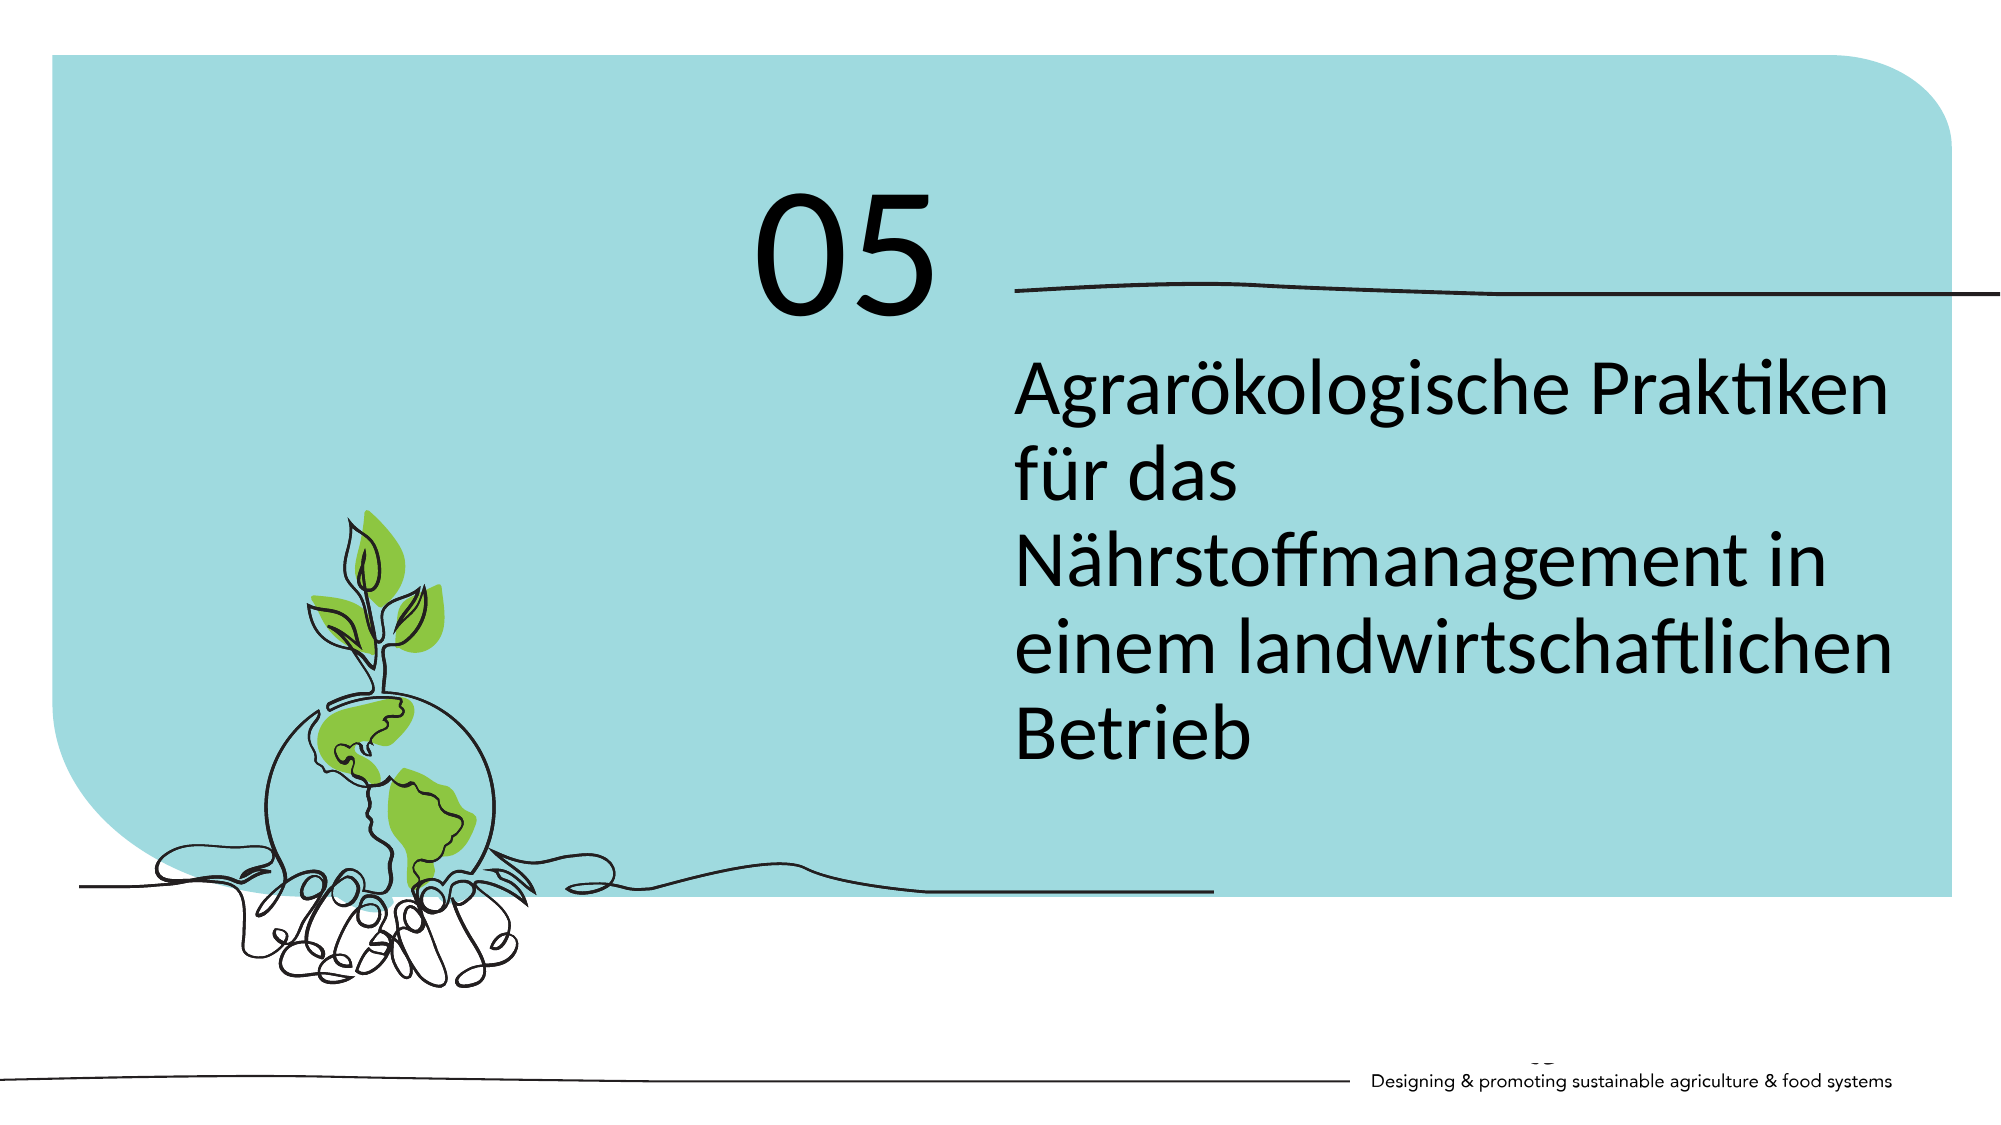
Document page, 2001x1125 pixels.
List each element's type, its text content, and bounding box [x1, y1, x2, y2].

list 05 [738, 146, 1078, 242]
picture [1332, 1063, 1914, 1105]
list Agrarökologische Praktiken für das Nährstoffmanagement in einem landwirtschaftlichen Betrieb [999, 338, 1961, 842]
